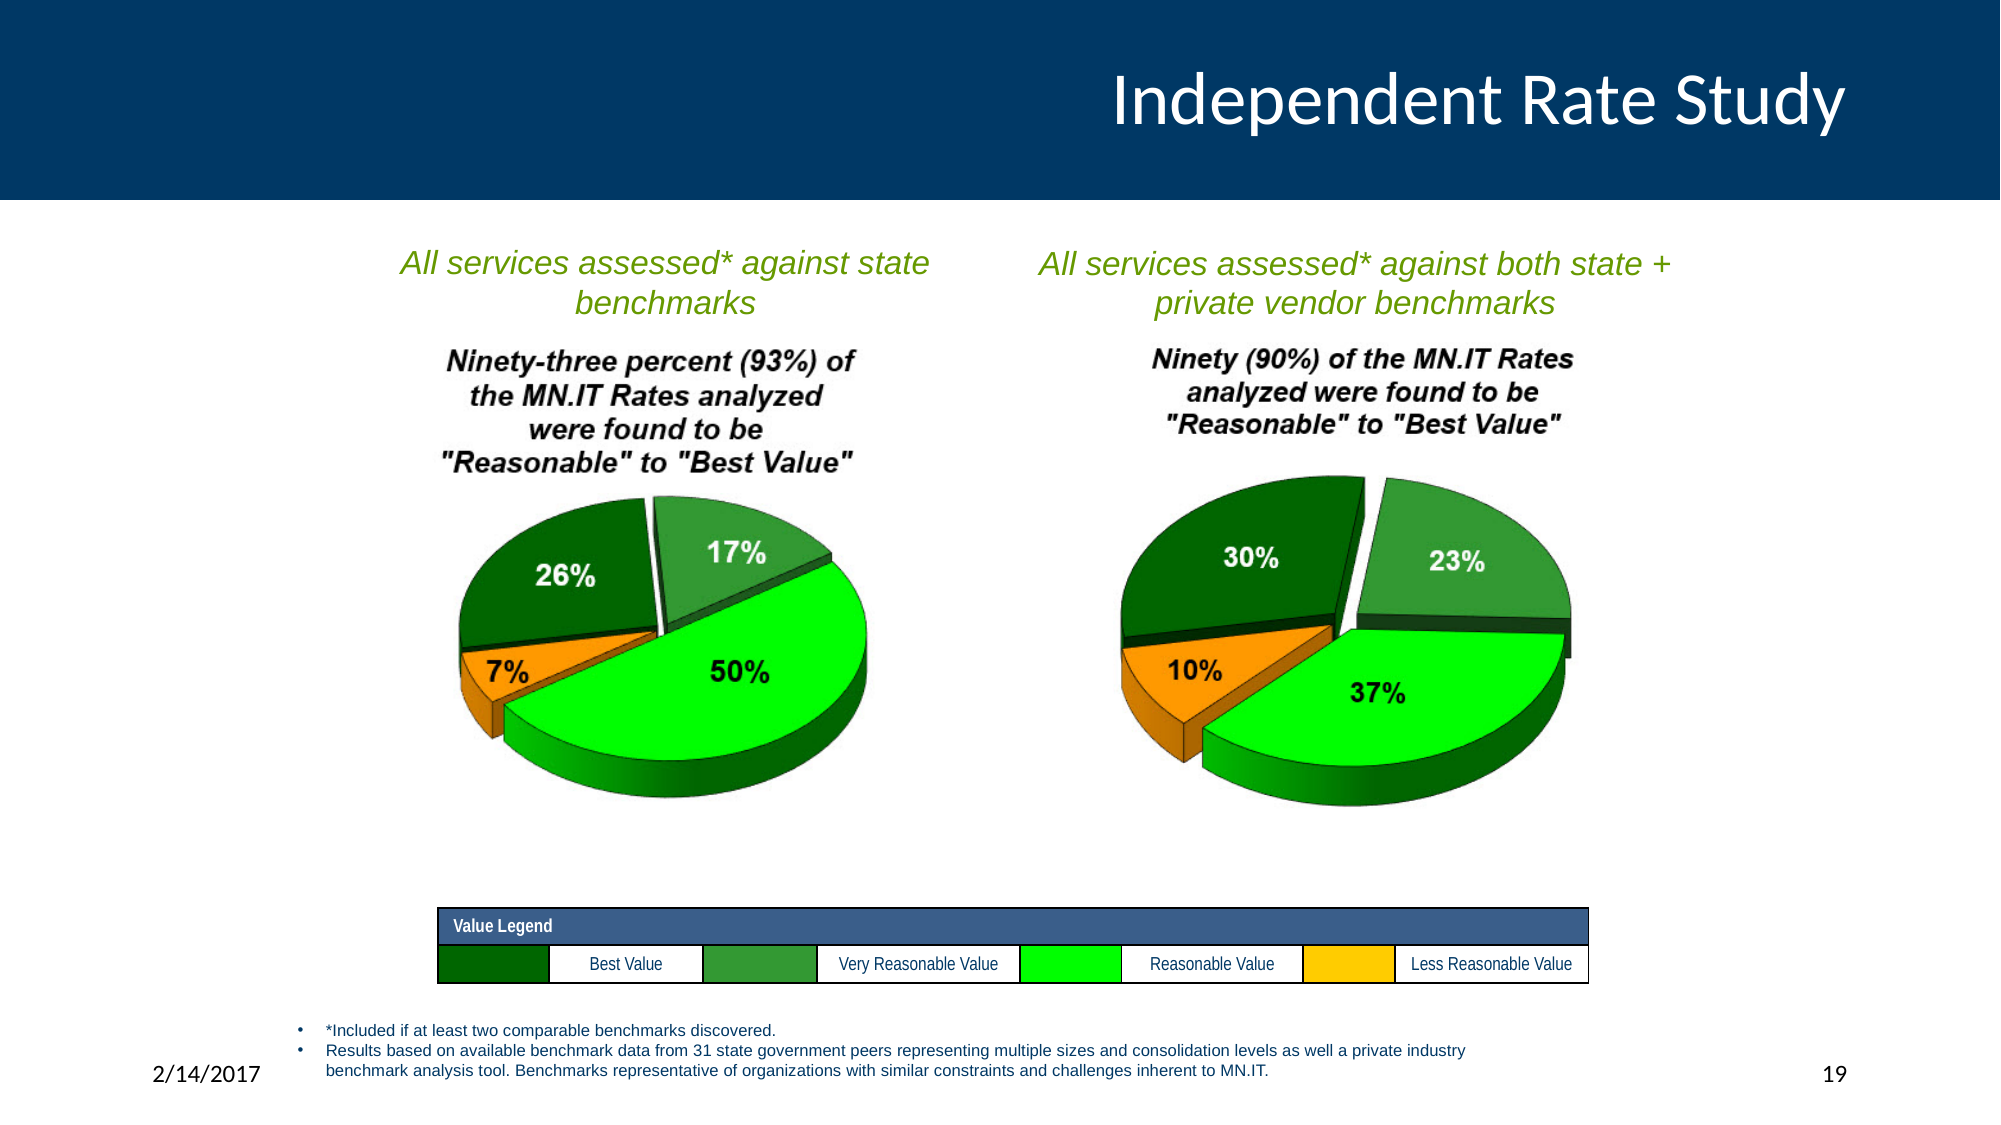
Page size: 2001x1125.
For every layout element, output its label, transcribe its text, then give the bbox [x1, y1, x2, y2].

picture [392, 329, 940, 837]
table_cell Very Reasonable Value [818, 946, 1019, 982]
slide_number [137, 1042, 361, 1103]
table_header Value Legend [439, 909, 1588, 944]
table_cell [439, 946, 548, 982]
table_cell [1021, 946, 1121, 982]
text_box *Included if at least two comparable benchmarks discovered. Results based on available benchmark data from 31 state government peers representing multiple sizes and consolidation levels as well a private industry benchmark analysis tool. Benchmarks representative of organizations with similar constraints and challenges inherent to MN.IT. [282, 1012, 1504, 1088]
table_cell [1304, 946, 1394, 982]
text_box All services assessed* against state benchmarks [333, 234, 999, 329]
table_cell Reasonable Value [1122, 946, 1302, 982]
table_cell Less Reasonable Value [1396, 946, 1588, 982]
table_cell Best Value [550, 946, 702, 982]
slide_number 19 [1622, 1042, 1863, 1103]
text_box All services assessed* against both state + private vendor benchmarks [999, 234, 1713, 329]
title Independent Rate Study [655, 24, 1863, 175]
table_cell [704, 946, 816, 982]
picture [1113, 333, 1613, 833]
